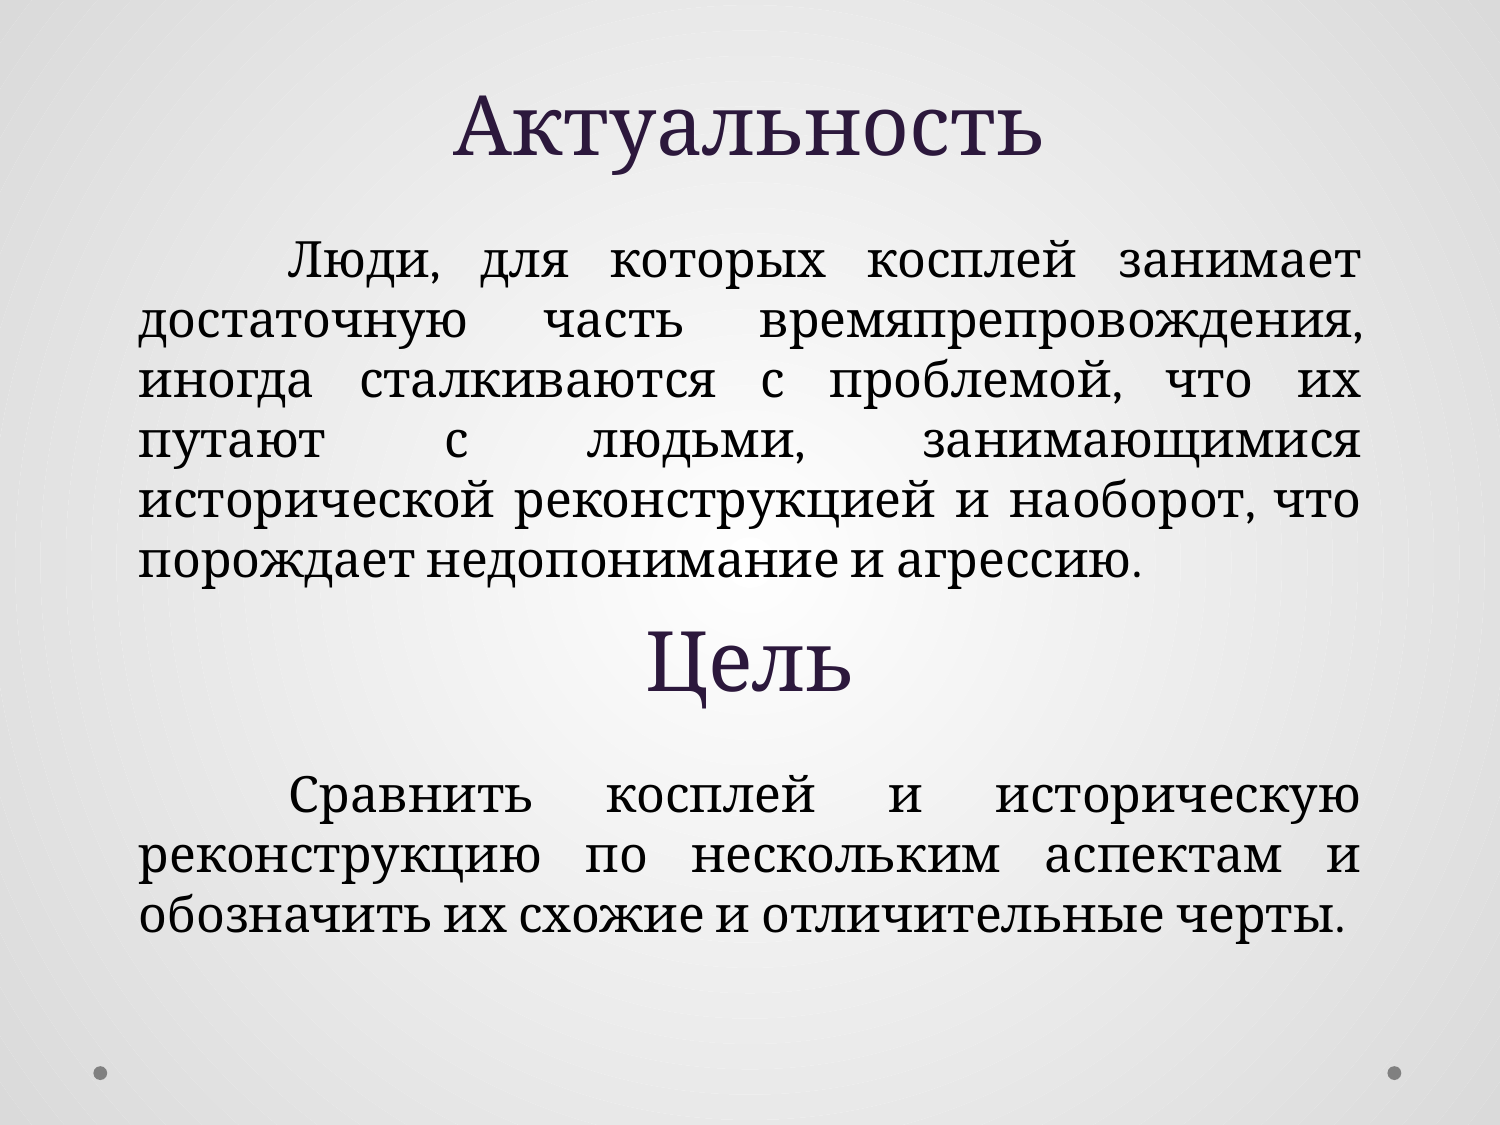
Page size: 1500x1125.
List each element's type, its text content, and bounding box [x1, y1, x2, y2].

text_box Цель [88, 600, 1412, 716]
text_box Сравнить косплей и историческую реконструкцию по нескольким аспектам и обозначить их схожие и отличительные черты. [123, 755, 1376, 951]
text_box Актуальность [88, 64, 1412, 180]
text_box Люди, для которых косплей занимает достаточную часть времяпрепровождения, иногда сталкиваются с проблемой, что их путают с людьми, занимающимися исторической реконструкцией и наоборот, что порождает недопонимание и агрессию. [123, 219, 1376, 595]
